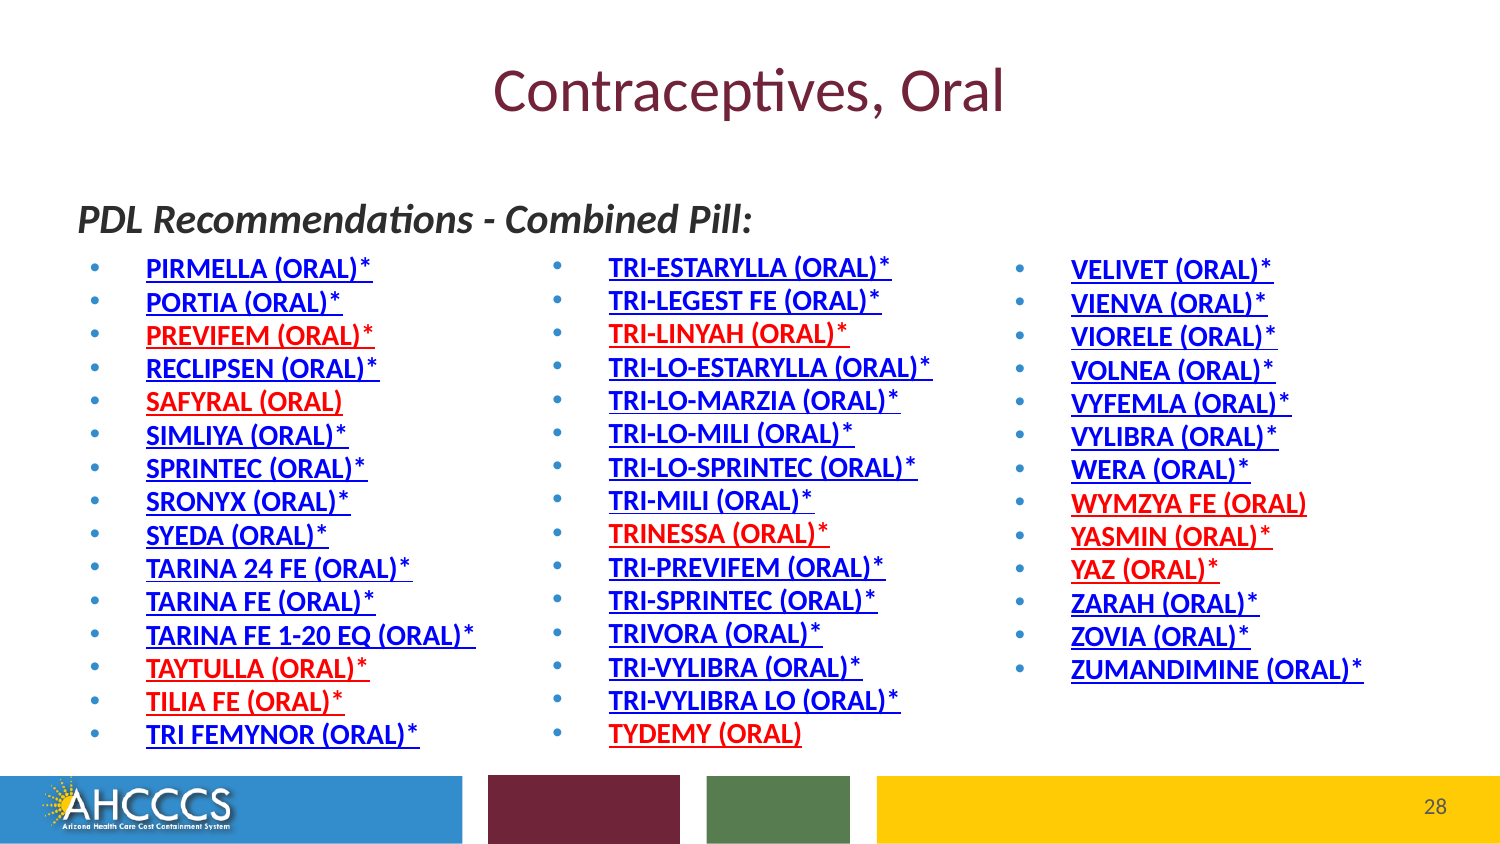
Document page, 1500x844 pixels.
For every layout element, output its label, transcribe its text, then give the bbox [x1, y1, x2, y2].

text_box TRI-ESTARYLLA (ORAL)* TRI-LEGEST FE (ORAL)* TRI-LINYAH (ORAL)* TRI-LO-ESTARYLLA (ORAL)* TRI-LO-MARZIA (ORAL)* TRI-LO-MILI (ORAL)* TRI-LO-SPRINTEC (ORAL)* TRI-MILI (ORAL)* TRINESSA (ORAL)* TRI-PREVIFEM (ORAL)* TRI-SPRINTEC (ORAL)* TRIVORA (ORAL)* TRI-VYLIBRA (ORAL)* TRI-VYLIBRA LO (ORAL)* TYDEMY (ORAL) [537, 242, 969, 764]
title Contraceptives, Oral [75, 22, 1425, 163]
picture [42, 776, 230, 830]
list PDL Recommendations - Combined Pill: [62, 184, 963, 244]
text_box VELIVET (ORAL)* VIENVA (ORAL)* VIORELE (ORAL)* VOLNEA (ORAL)* VYFEMLA (ORAL)* VYLIBRA (ORAL)* WERA (ORAL)* WYMZYA FE (ORAL) YASMIN (ORAL)* YAZ (ORAL)* ZARAH (ORAL)* ZOVIA (ORAL)* ZUMANDIMINE (ORAL)* [999, 245, 1500, 763]
text_box PIRMELLA (ORAL)* PORTIA (ORAL)* PREVIFEM (ORAL)* RECLIPSEN (ORAL)* SAFYRAL (ORAL) SIMLIYA (ORAL)* SPRINTEC (ORAL)* SRONYX (ORAL)* SYEDA (ORAL)* TARINA 24 FE (ORAL)* TARINA FE (ORAL)* TARINA FE 1-20 EQ (ORAL)* TAYTULLA (ORAL)* TILIA FE (ORAL)* TRI FEMYNOR (ORAL)* [75, 243, 537, 729]
